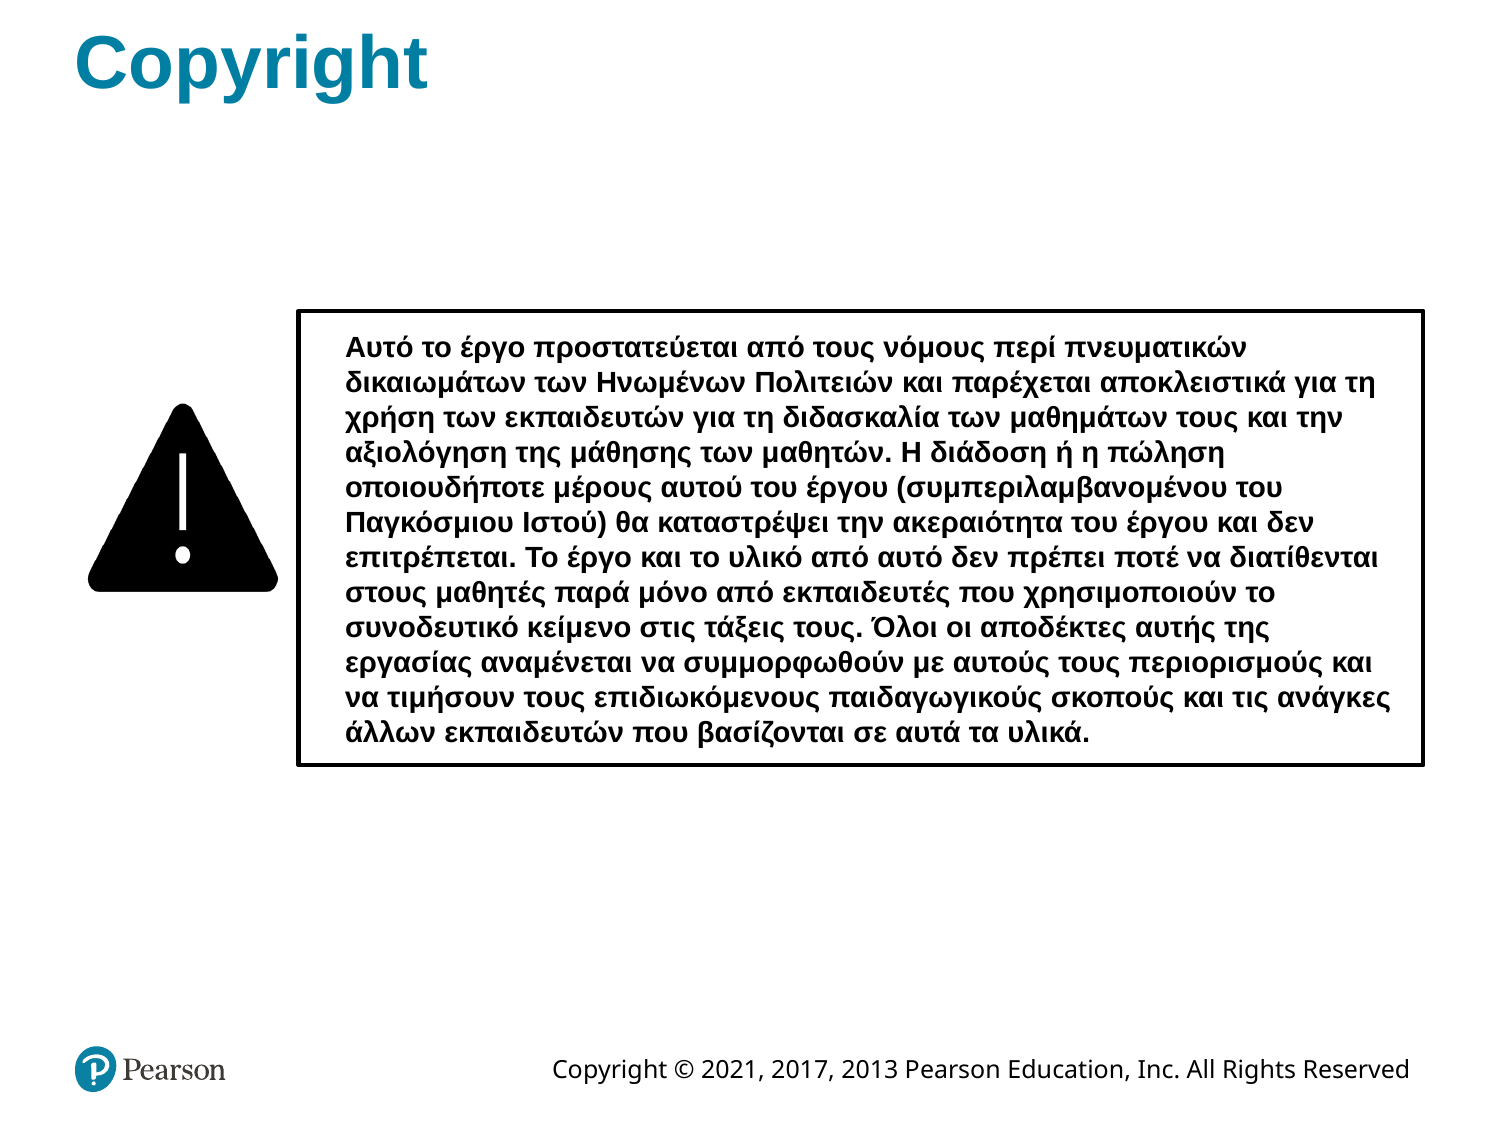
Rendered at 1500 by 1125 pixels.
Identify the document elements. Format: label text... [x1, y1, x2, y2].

picture [80, 383, 285, 613]
text_box Αυτό το έργο προστατεύεται από τους νόμους περί πνευματικών δικαιωμάτων των Ηνωμένων Πολιτειών και παρέχεται αποκλειστικά για τη χρήση των εκπαιδευτών για τη διδασκαλία των μαθημάτων τους και την αξιολόγηση της μάθησης των μαθητών. Η διάδοση ή η πώληση οποιουδήποτε μέρους αυτού του έργου (συμπεριλαμβανομένου του Παγκόσμιου Ιστού) θα καταστρέψει την ακεραιότητα του έργου και δεν επιτρέπεται. Το έργο και το υλικό από αυτό δεν πρέπει ποτέ να διατίθενται στους μαθητές παρά μόνο από εκπαιδευτές που χρησιμοποιούν το συνοδευτικό κείμενο στις τάξεις τους. Όλοι οι αποδέκτες αυτής της εργασίας αναμένεται να συμμορφωθούν με αυτούς τους περιορισμούς και να τιμήσουν τους επιδιωκόμενους παιδαγωγικούς σκοπούς και τις ανάγκες άλλων εκπαιδευτών που βασίζονται σε αυτά τα υλικά. [296, 309, 1425, 767]
title Copyright [74, 0, 1425, 104]
